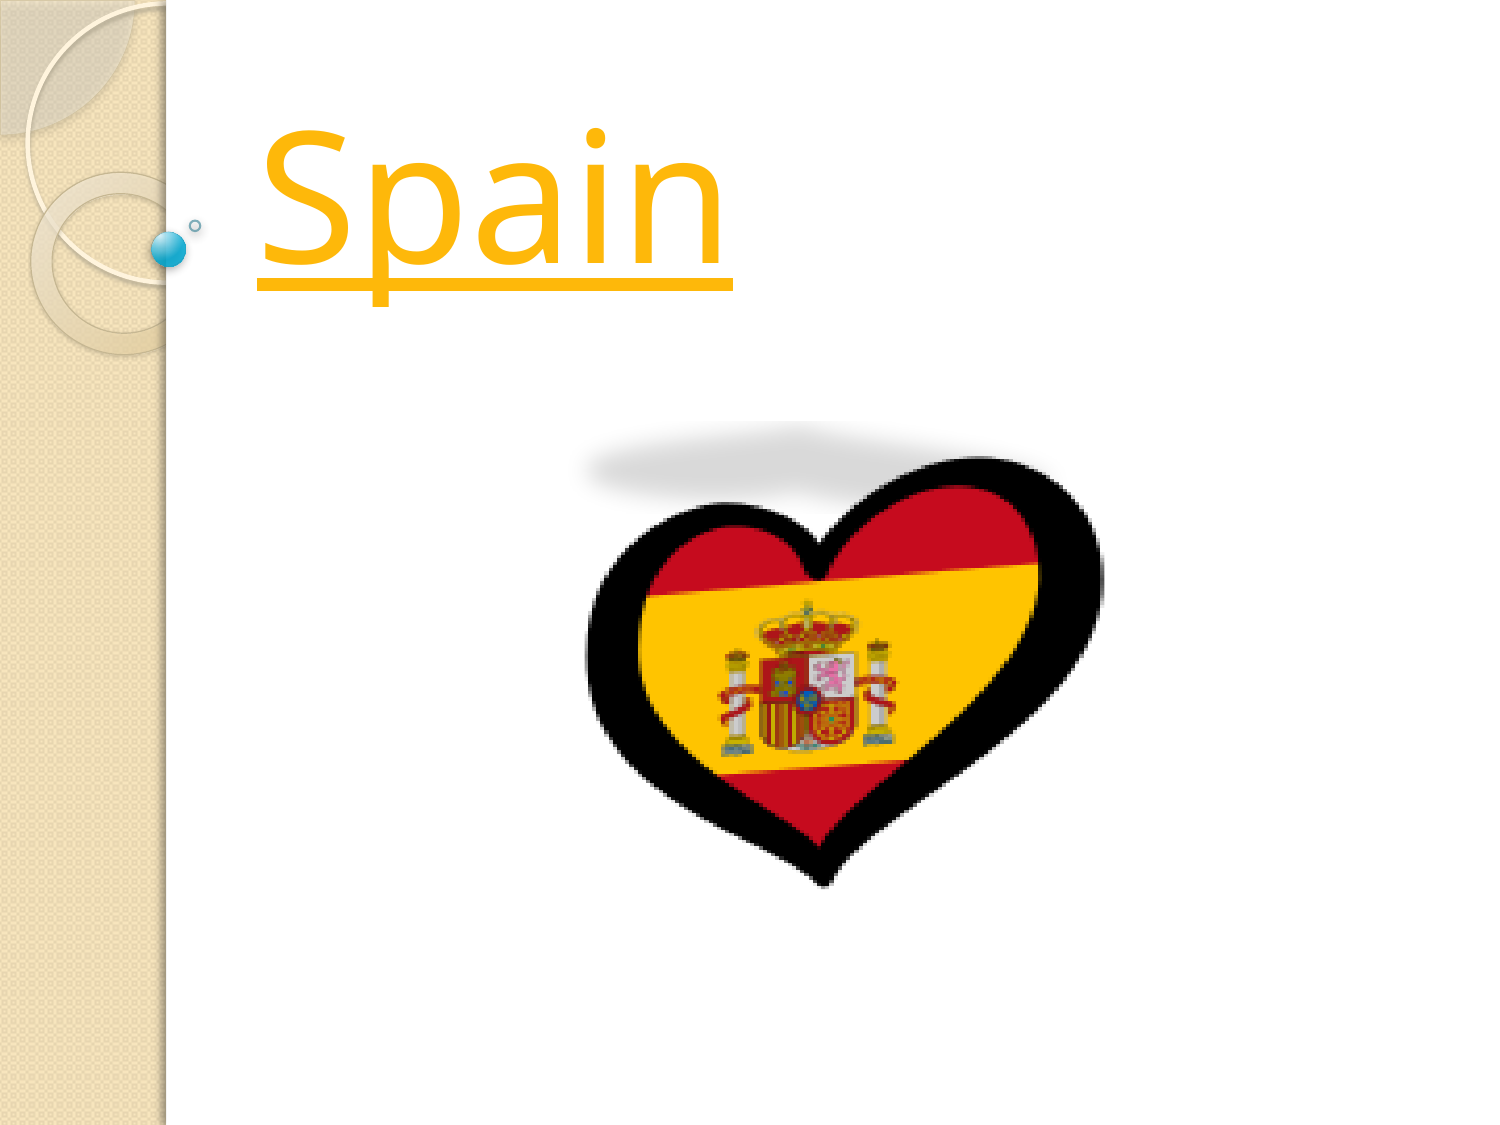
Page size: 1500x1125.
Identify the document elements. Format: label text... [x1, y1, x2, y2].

title Spain [242, 66, 1134, 308]
picture [584, 455, 1105, 890]
